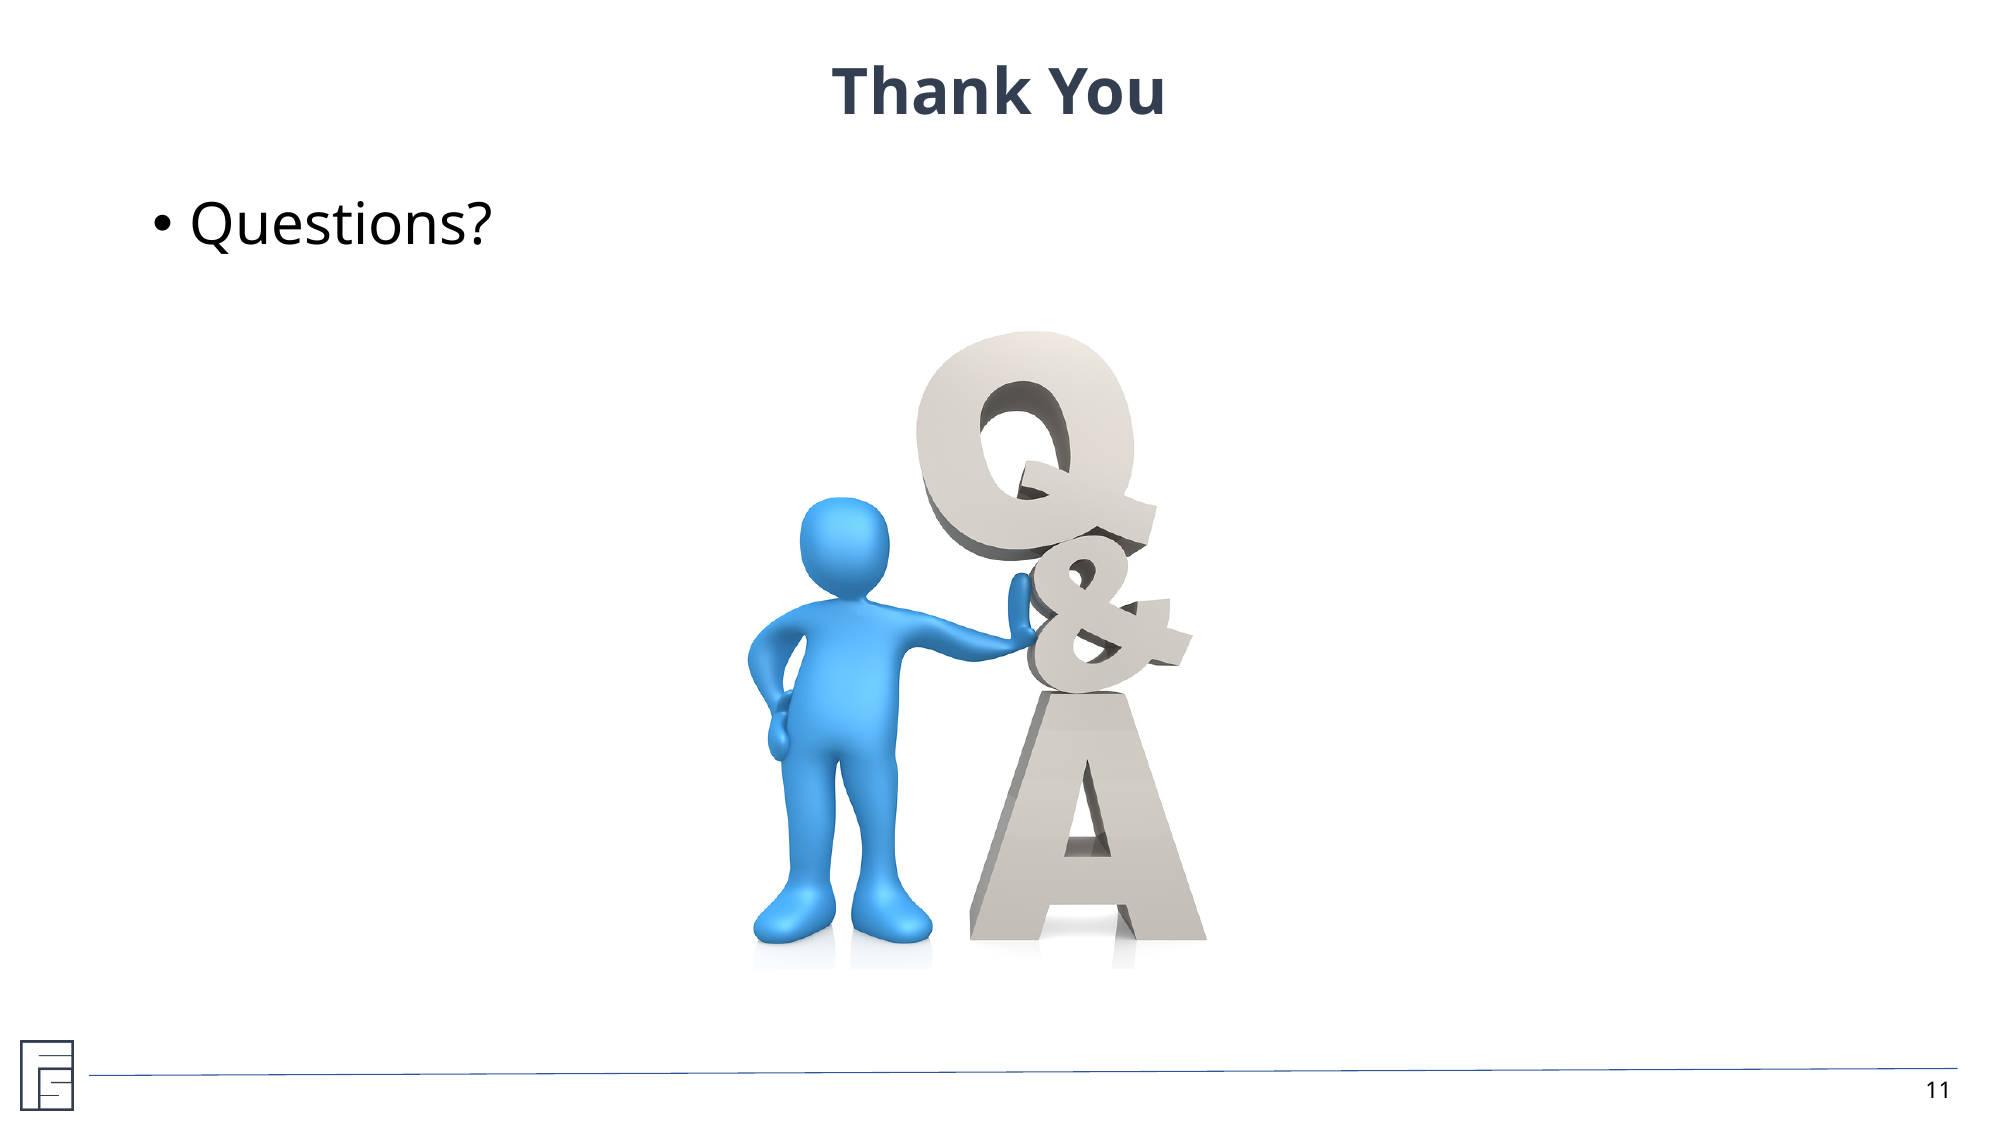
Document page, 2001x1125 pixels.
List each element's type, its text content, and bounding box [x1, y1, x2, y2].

list Questions? [137, 186, 1863, 1014]
title Thank You [137, 51, 1863, 136]
picture [724, 311, 1238, 969]
picture [20, 1040, 74, 1111]
